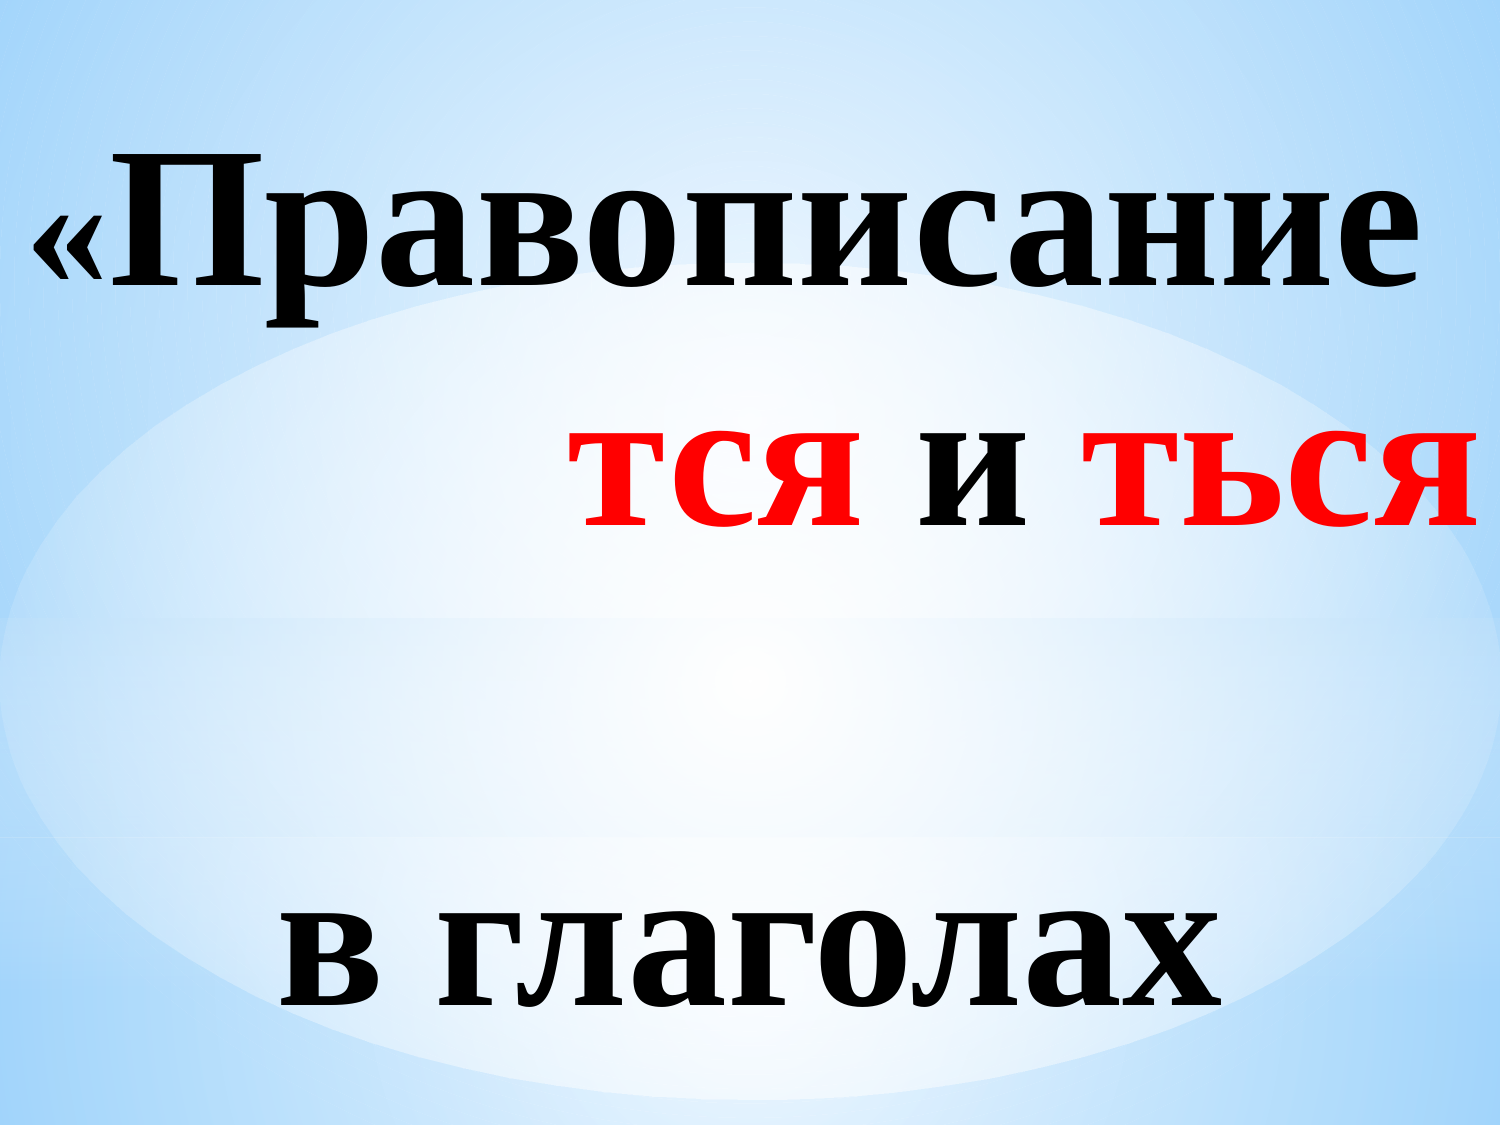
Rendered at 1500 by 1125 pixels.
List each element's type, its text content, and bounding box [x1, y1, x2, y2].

text_box «Правописание тся и ться в глаголах …» [0, 78, 1500, 1125]
